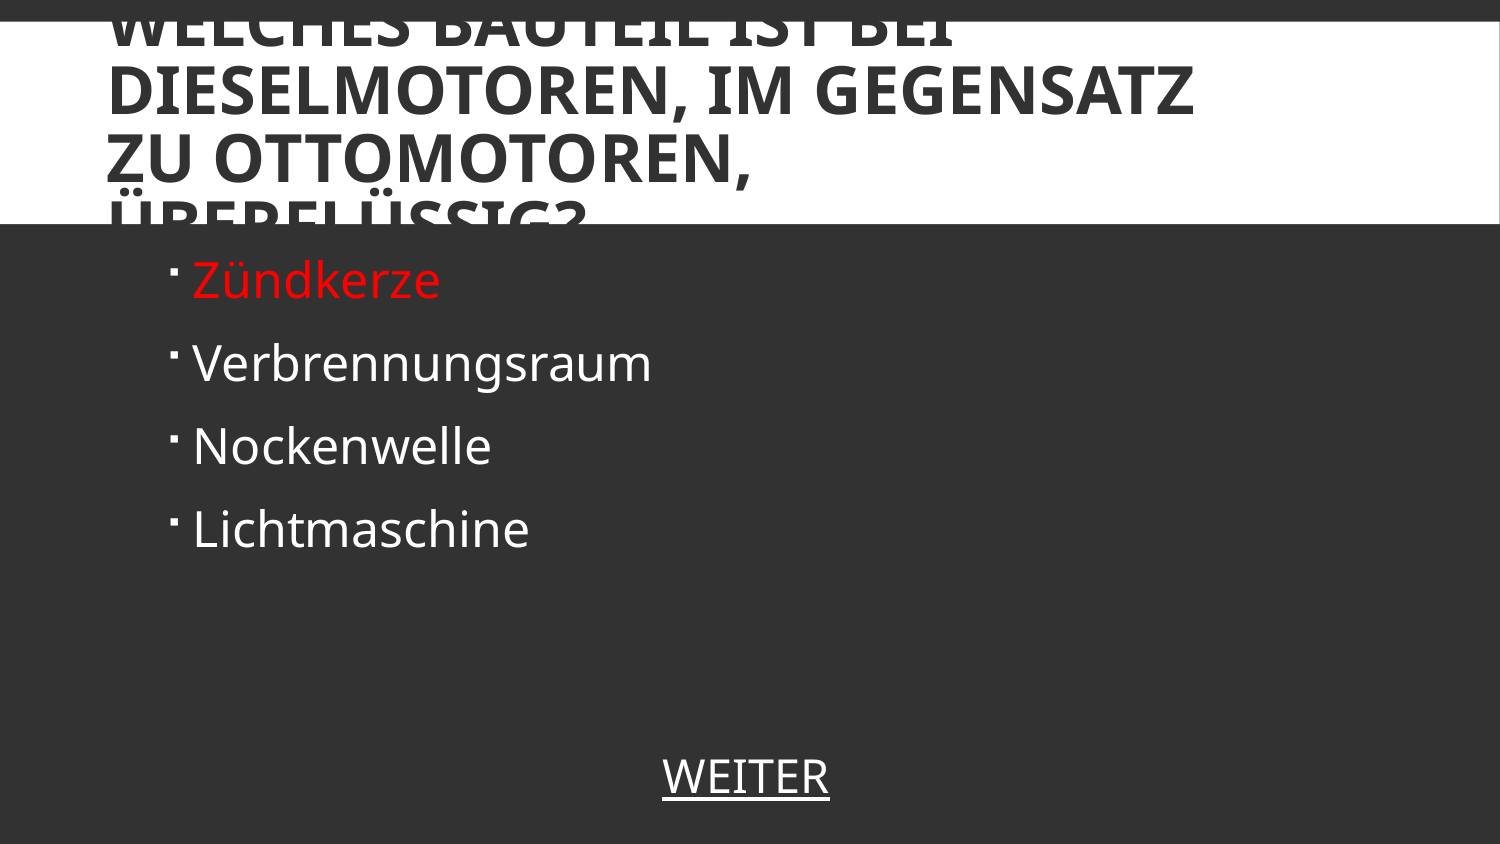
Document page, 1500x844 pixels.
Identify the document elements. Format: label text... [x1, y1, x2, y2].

text_box WEITER [651, 741, 849, 789]
list Zündkerze Verbrennungsraum Nockenwelle Lichtmaschine [147, 247, 1352, 765]
title Welches Bauteil ist bei Dieselmotoren, im Gegensatz zu Ottomotoren, überflüssig? [91, 34, 1235, 221]
